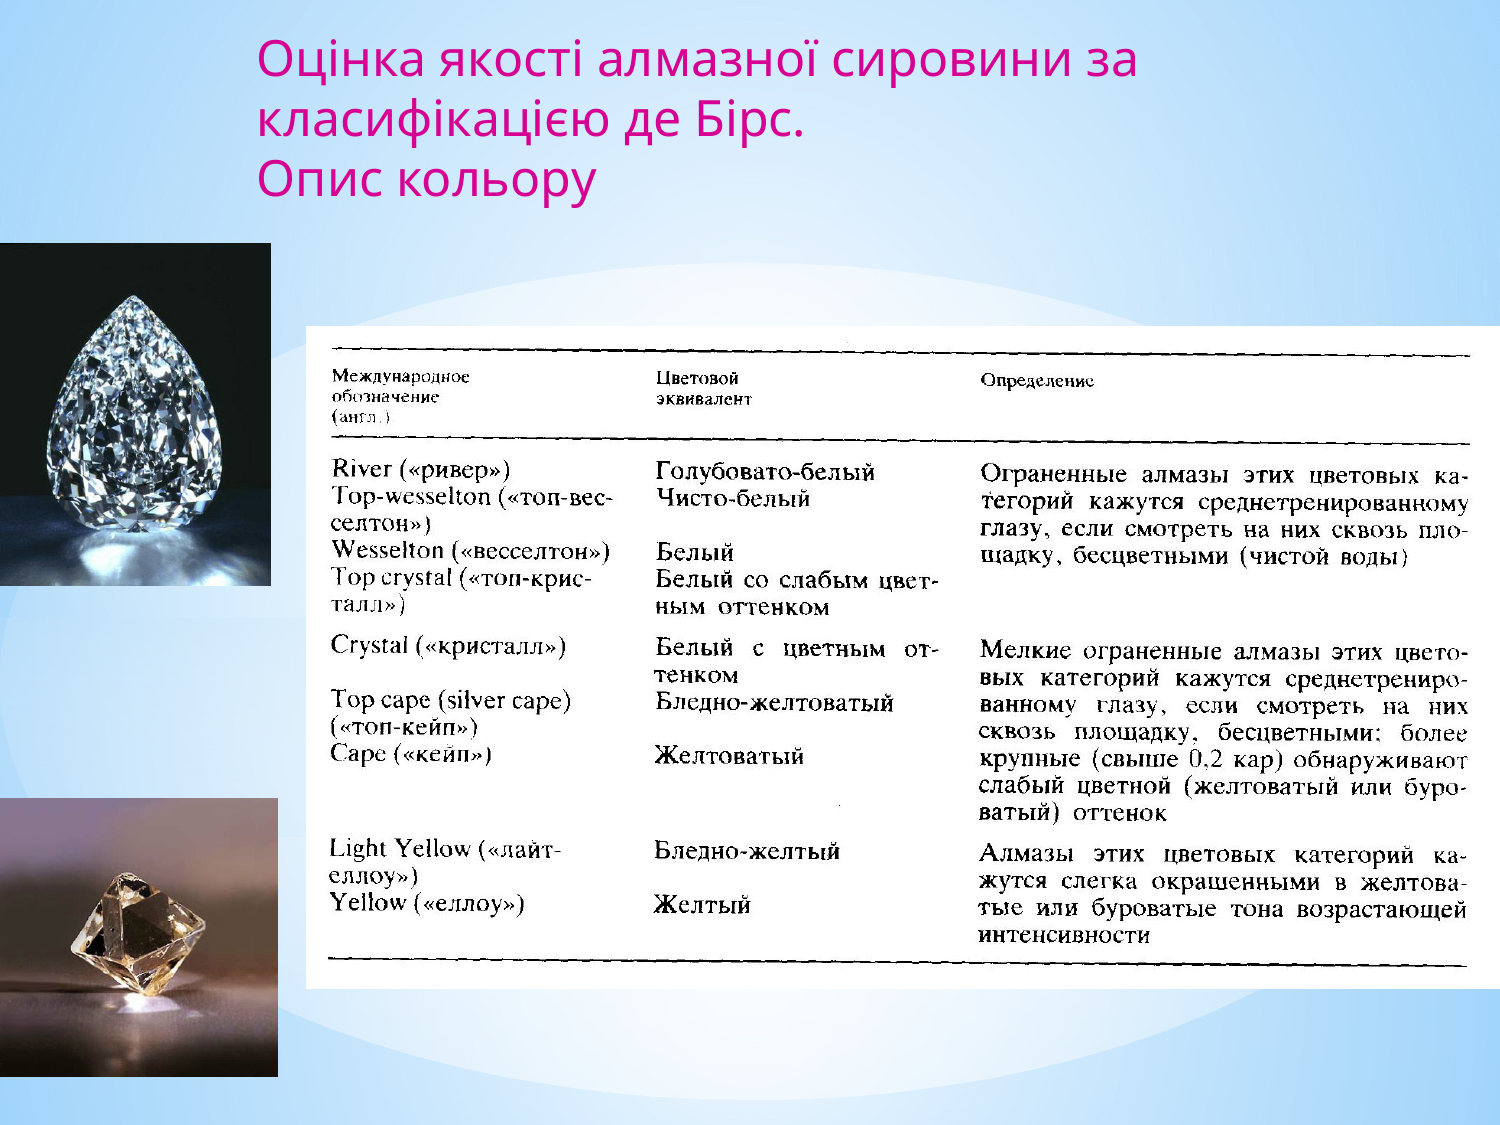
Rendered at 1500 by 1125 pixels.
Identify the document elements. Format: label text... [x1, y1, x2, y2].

text_box Оцінка якості алмазної сировини за класифікацією де Бірс. Опис кольору [242, 19, 1400, 214]
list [306, 325, 1500, 989]
picture [0, 798, 278, 1077]
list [0, 243, 271, 587]
